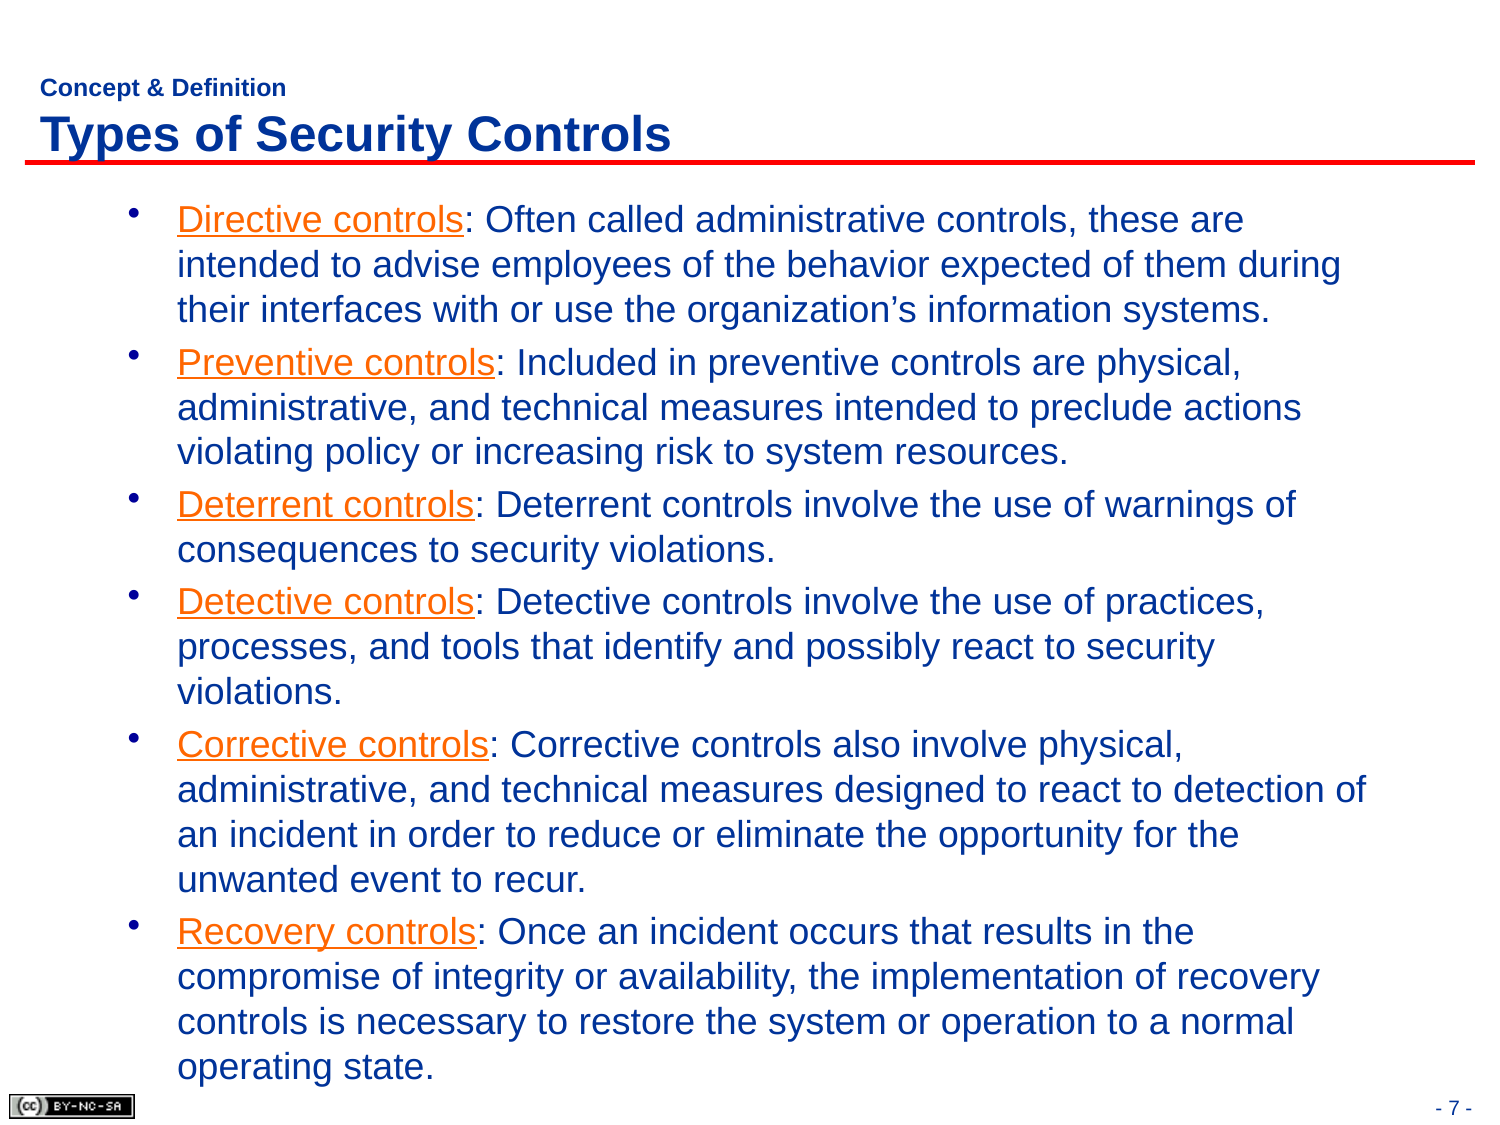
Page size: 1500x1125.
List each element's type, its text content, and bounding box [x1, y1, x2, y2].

picture [9, 1094, 135, 1119]
slide_number - 7 - [1287, 1087, 1488, 1125]
list Directive controls: Often called administrative controls, these are intended to advise employees of the behavior expected of them during their interfaces with or use the organization’s information systems. Preventive controls: Included in preventive controls are physical, administrative, and technical measures intended to preclude actions violating policy or increasing risk to system resources. Deterrent controls: Deterrent controls involve the use of warnings of consequences to security violations. Detective controls: Detective controls involve the use of practices, processes, and tools that identify and possibly react to security violations. Corrective controls: Corrective controls also involve physical, administrative, and technical measures designed to react to detection of an incident in order to reduce or eliminate the opportunity for the unwanted event to recur. Recovery controls: Once an incident occurs that results in the compromise of integrity or availability, the implementation of recovery controls is necessary to restore the system or operation to a normal operating state. [112, 187, 1388, 1101]
title Concept & Definition Types of Security Controls [24, 0, 1463, 169]
